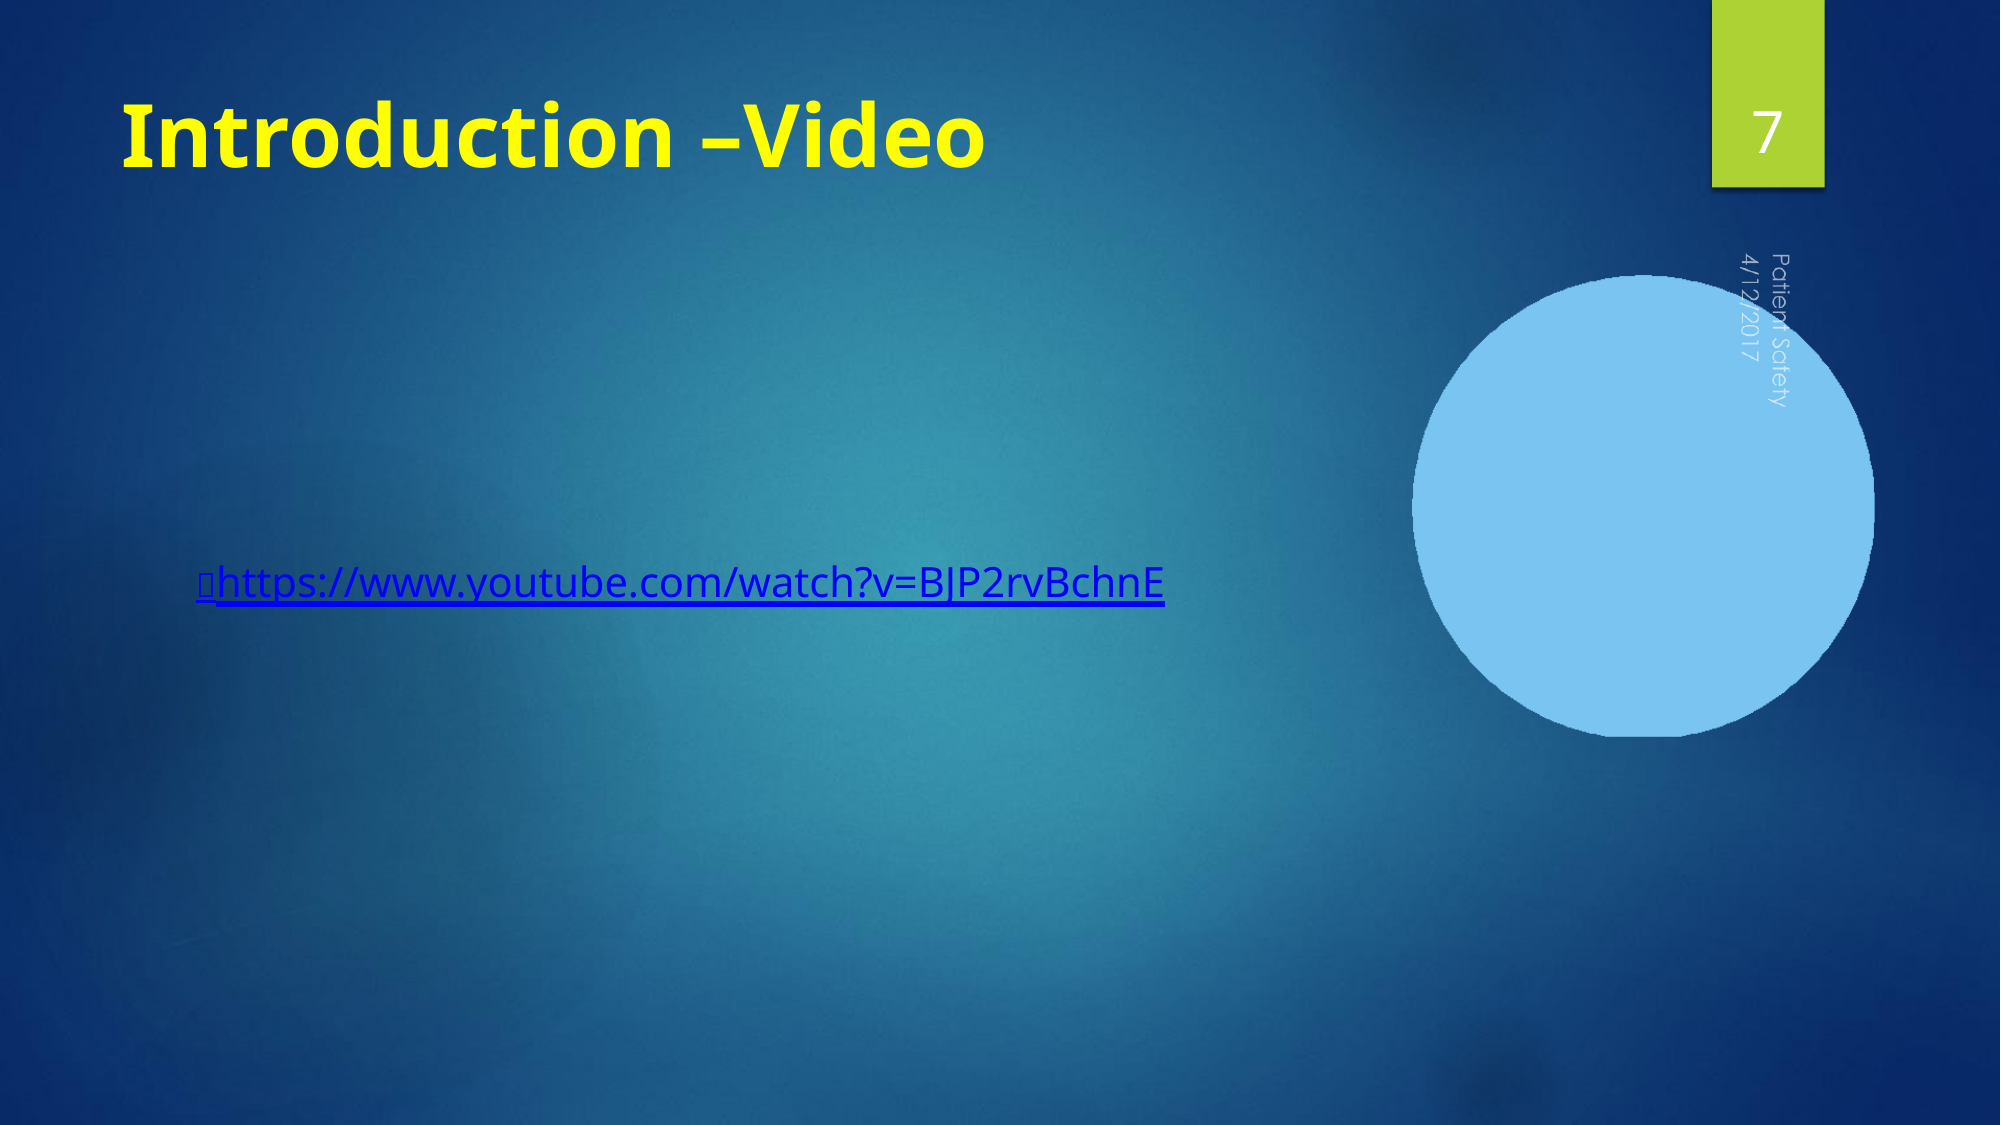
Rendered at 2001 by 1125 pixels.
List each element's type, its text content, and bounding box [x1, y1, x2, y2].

picture [0, 0, 2000, 1125]
text_box  https://www.youtube.com/watch?v=BJP2rvBchnE [193, 556, 1265, 613]
title Introduction –Video [118, 79, 1882, 268]
text_box 7 [1748, 95, 1786, 166]
text_box [1739, 253, 1790, 407]
